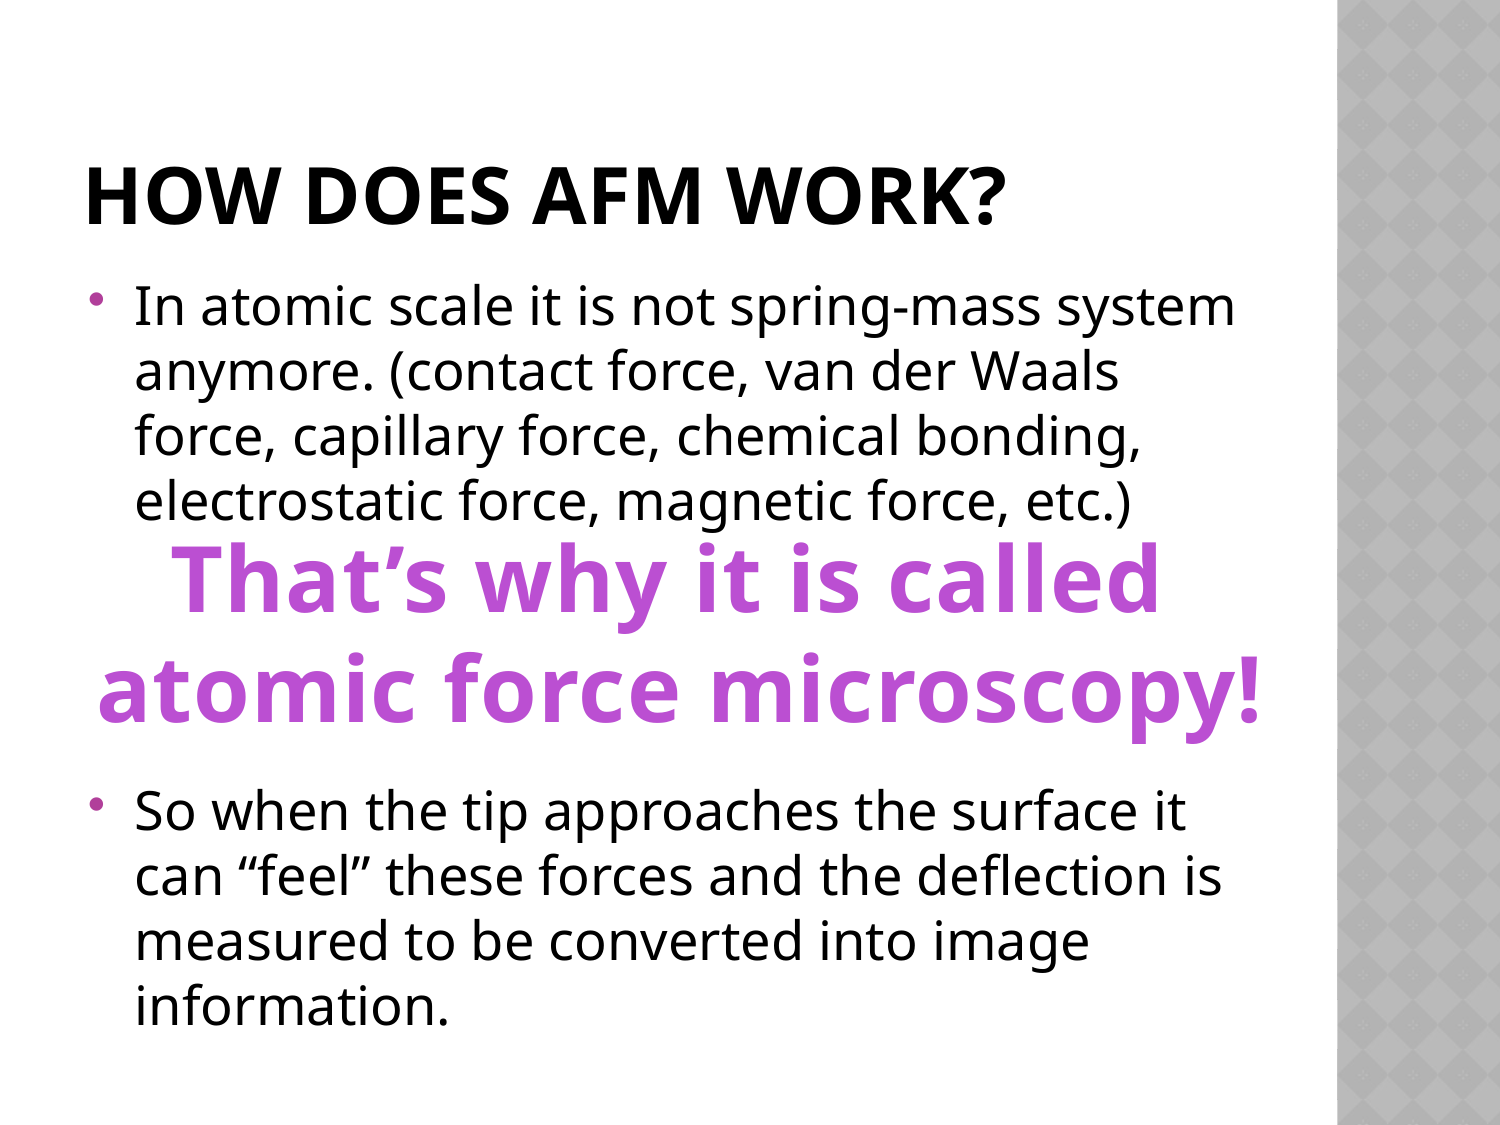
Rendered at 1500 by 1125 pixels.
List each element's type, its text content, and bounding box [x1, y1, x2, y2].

title How does aFM work? [75, 52, 1263, 240]
text_box That’s why it is called atomic force microscopy! [56, 512, 1280, 748]
list In atomic scale it is not spring-mass system anymore. (contact force, van der Waals force, capillary force, chemical bonding, electrostatic force, magnetic force, etc.) So when the tip approaches the surface it can “feel” these forces and the deflection is measured to be converted into image information. [75, 264, 1263, 512]
list In atomic scale it is not spring-mass system anymore. (contact force, van der Waals force, capillary force, chemical bonding, electrostatic force, magnetic force, etc.) So when the tip approaches the surface it can “feel” these forces and the deflection is measured to be converted into image information. [75, 748, 1263, 1059]
